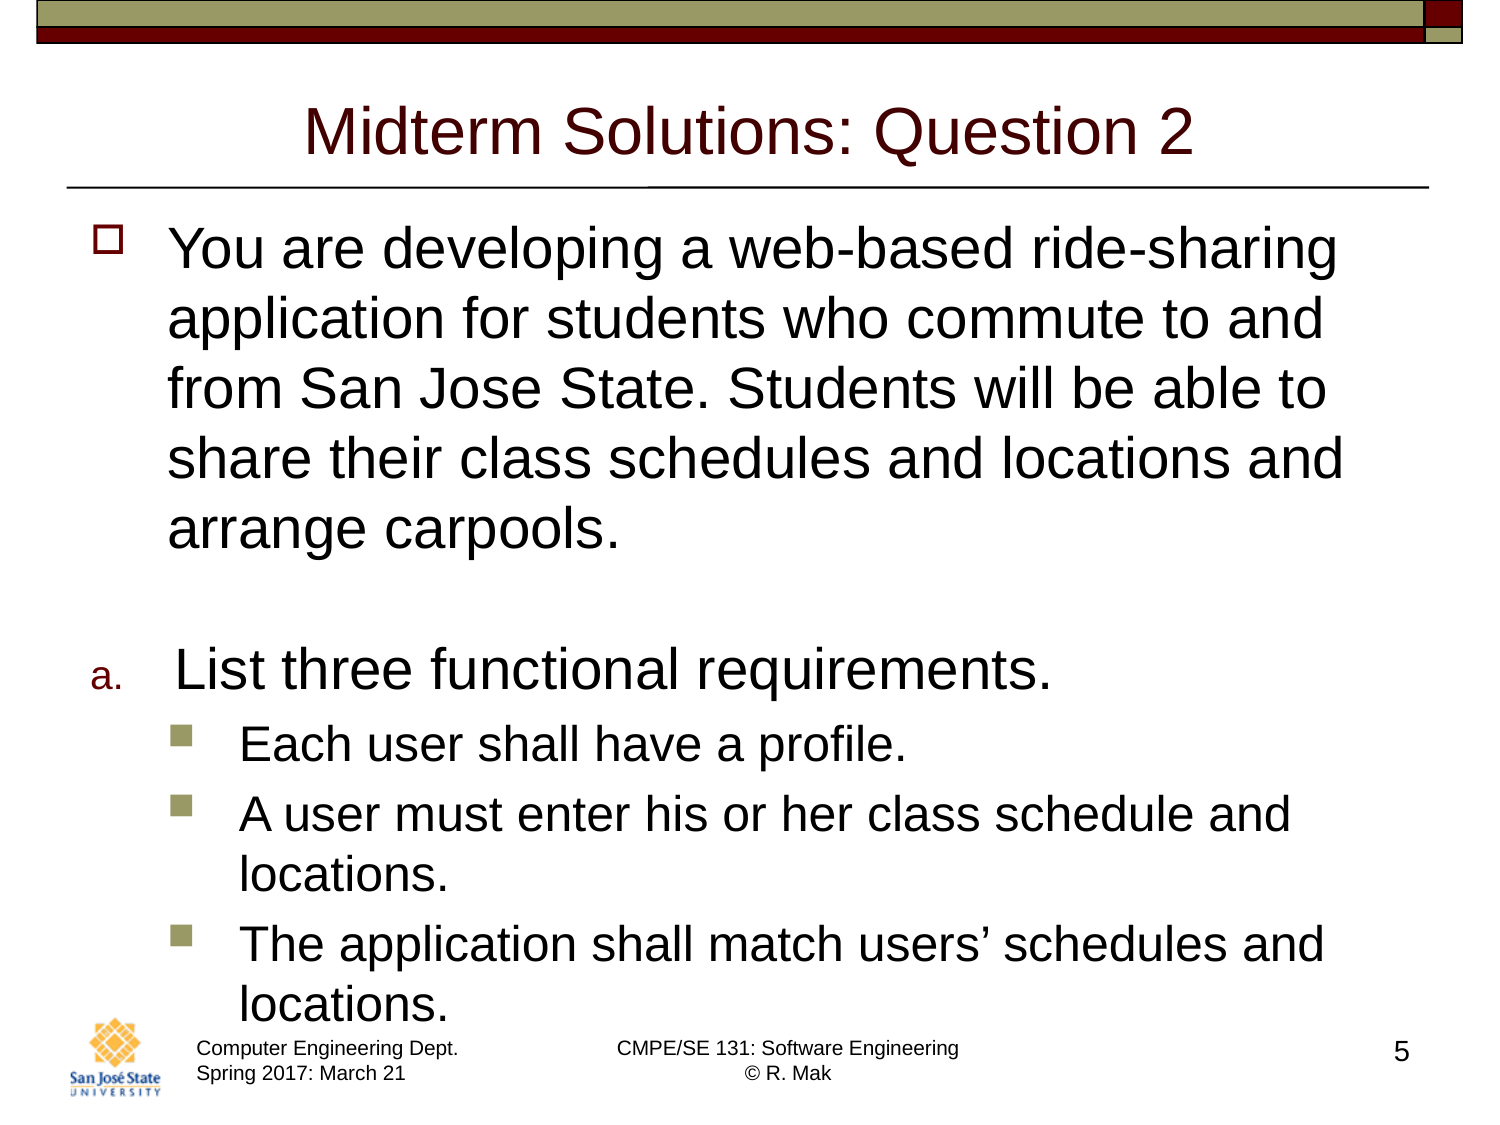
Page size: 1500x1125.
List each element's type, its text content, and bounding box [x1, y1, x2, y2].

list You are developing a web-based ride-sharing application for students who commute to and from San Jose State. Students will be able to share their class schedules and locations and arrange carpools. List three functional requirements. Each user shall have a profile. A user must enter his or her class schedule and locations. The application shall match users’ schedules and locations. [75, 202, 1425, 1015]
title Midterm Solutions: Question 2 [75, 67, 1425, 175]
slide_number 5 [1112, 1025, 1425, 1100]
picture [60, 1012, 166, 1112]
